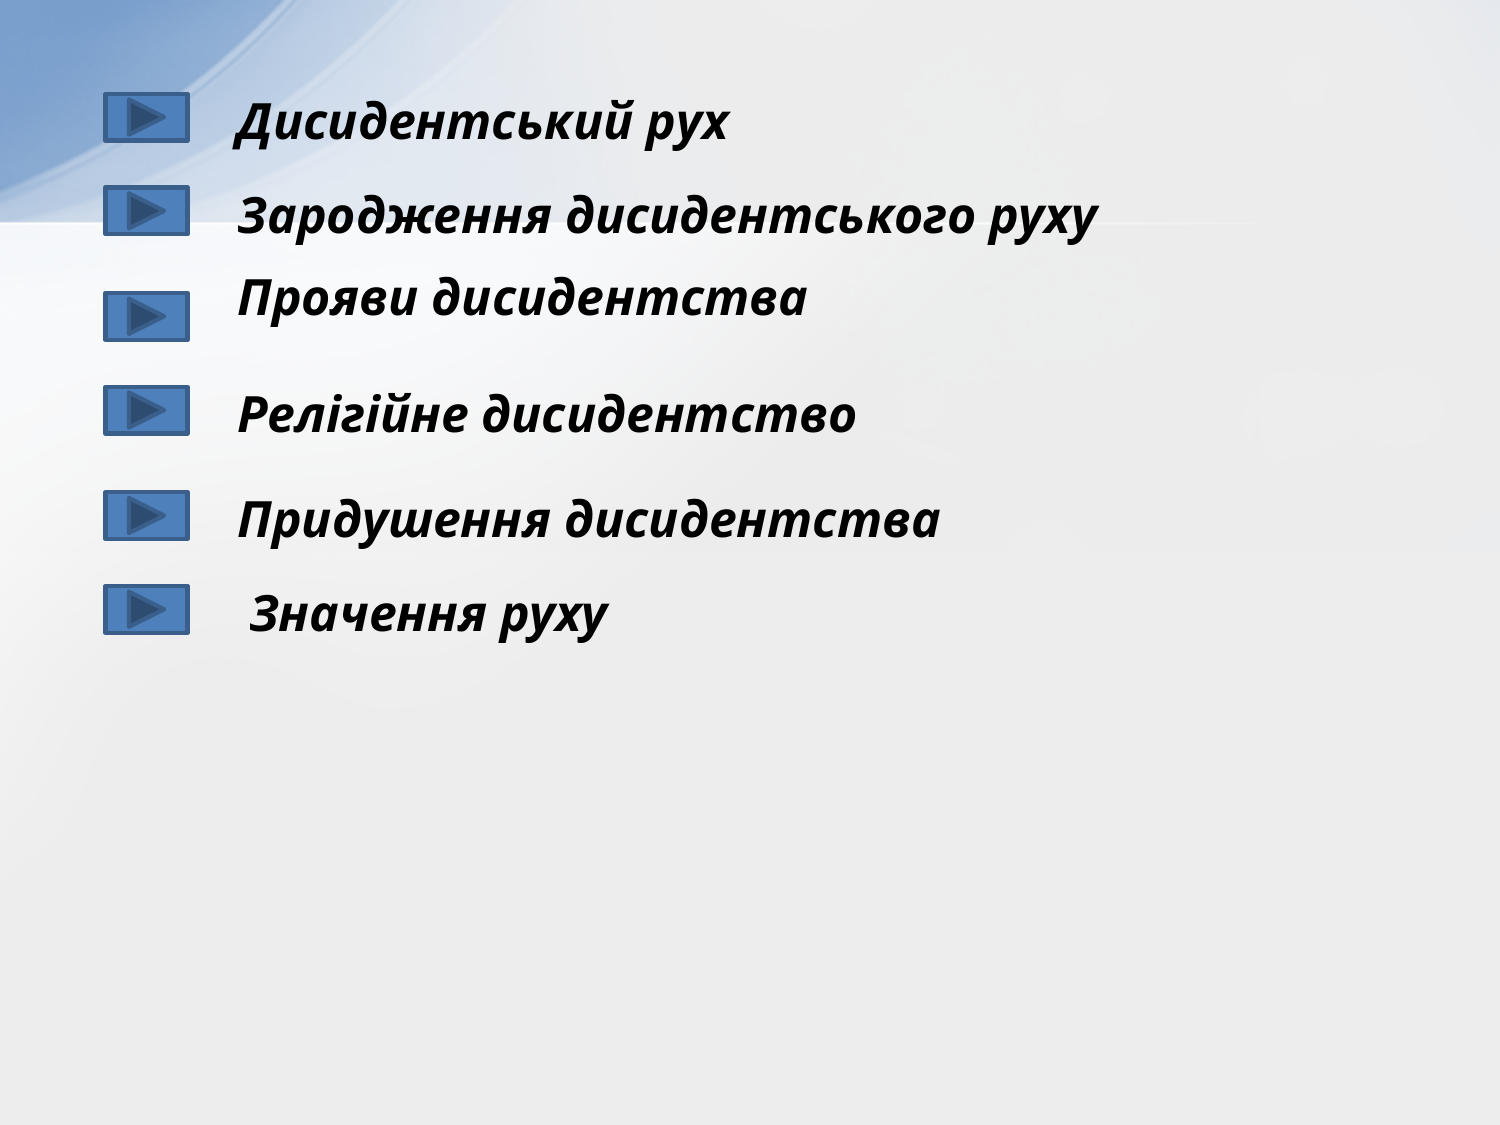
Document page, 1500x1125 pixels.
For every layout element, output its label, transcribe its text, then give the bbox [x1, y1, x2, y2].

text_box Значення руху [234, 574, 832, 649]
text_box Зародження дисидентського руху [222, 175, 1207, 257]
text_box Релігійне дисидентство [222, 374, 1254, 450]
picture [0, 0, 1500, 1125]
text_box [103, 584, 190, 635]
text_box [103, 185, 190, 236]
text_box Дисидентський рух [222, 81, 832, 175]
text_box Придушення дисидентства [222, 480, 1243, 556]
text_box [103, 291, 190, 342]
text_box [103, 385, 190, 436]
text_box Прояви дисидентства [222, 257, 1336, 393]
text_box [103, 490, 190, 541]
text_box [103, 92, 190, 143]
